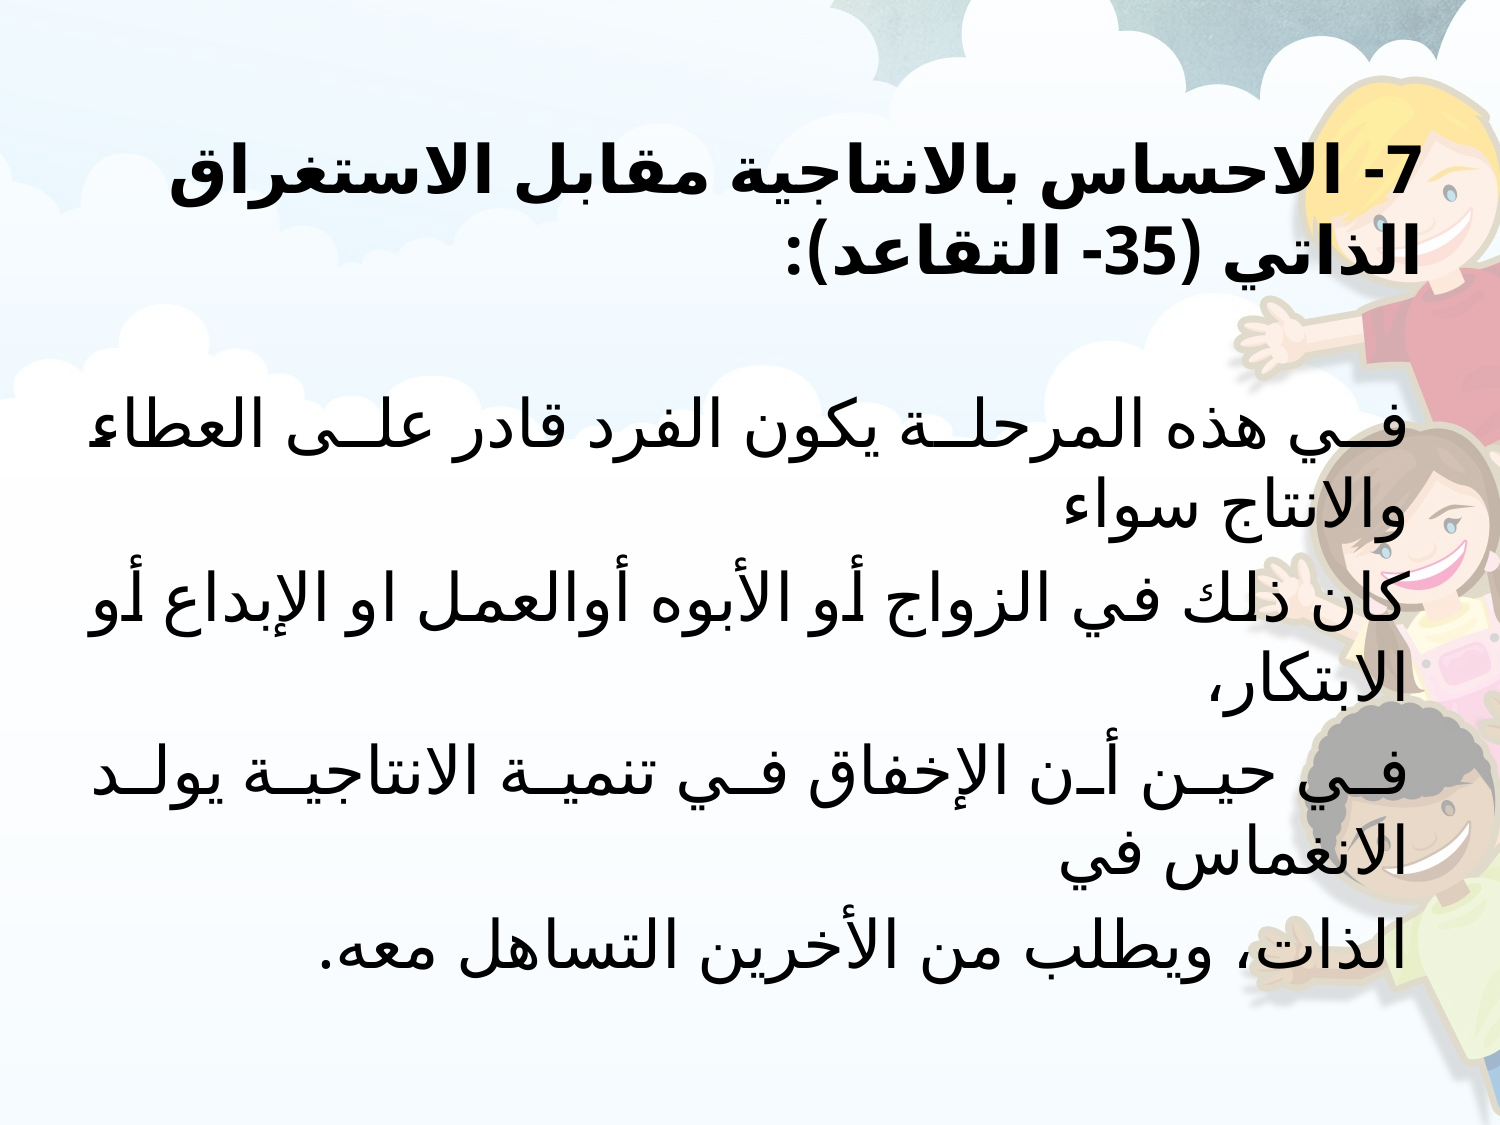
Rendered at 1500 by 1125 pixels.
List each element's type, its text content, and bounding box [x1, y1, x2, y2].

list في هذه المرحلة يكون الفرد قادر على العطاء والانتاج سواء كان ذلك في الزواج أو الأبوه أوالعمل او الإبداع أو الابتكار، في حين أن الإخفاق في تنمية الانتاجية يولد الانغماس في الذات، ويطلب من الأخرين التساهل معه. [75, 373, 1425, 1005]
title 7- الاحساس بالانتاجية مقابل الاستغراق الذاتي (35- التقاعد): [53, 113, 1439, 302]
